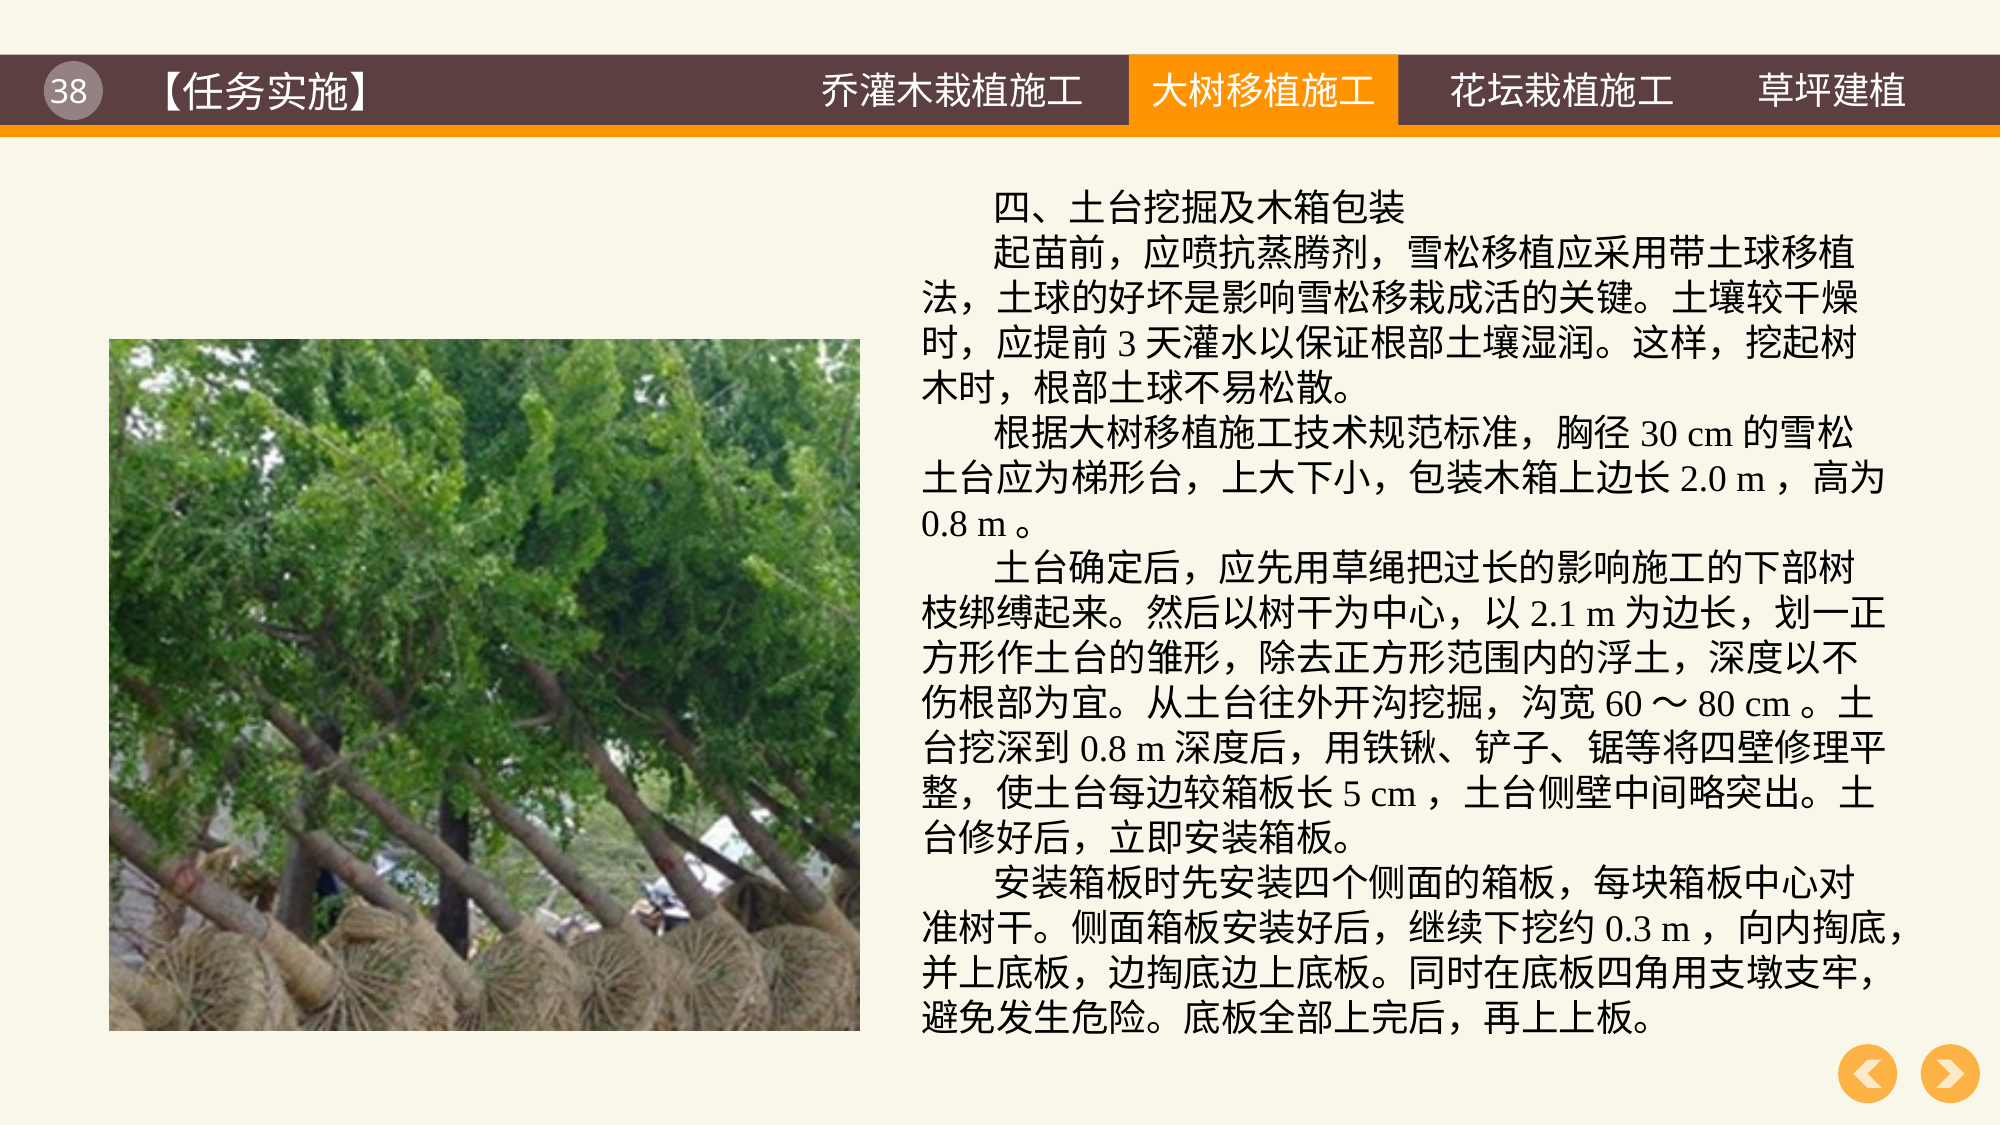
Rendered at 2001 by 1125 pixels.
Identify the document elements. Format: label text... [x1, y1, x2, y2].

picture [109, 339, 860, 1031]
text_box 四、土台挖掘及木箱包装 起苗前，应喷抗蒸腾剂，雪松移植应采用带土球移植法，土球的好坏是影响雪松移栽成活的关键。土壤较干燥时，应提前3天灌水以保证根部土壤湿润。这样，挖起树木时，根部土球不易松散。 根据大树移植施工技术规范标准，胸径30 cm的雪松土台应为梯形台，上大下小，包装木箱上边长2.0 m，高为0.8 m。 土台确定后，应先用草绳把过长的影响施工的下部树枝绑缚起来。然后以树干为中心，以2.1 m为边长，划一正方形作土台的雏形，除去正方形范围内的浮土，深度以不伤根部为宜。从土台往外开沟挖掘，沟宽60～80 cm。土台挖深到0.8 m深度后，用铁锹、铲子、锯等将四壁修理平整，使土台每边较箱板长5 cm，土台侧壁中间略突出。土台修好后，立即安装箱板。 安装箱板时先安装四个侧面的箱板，每块箱板中心对准树干。侧面箱板安装好后，继续下挖约0.3 m，向内掏底，并上底板，边掏底边上底板。同时在底板四角用支墩支牢，避免发生危险。底板全部上完后，再上上板。 [906, 176, 1907, 1046]
text_box 【任务实施】 [125, 58, 965, 123]
